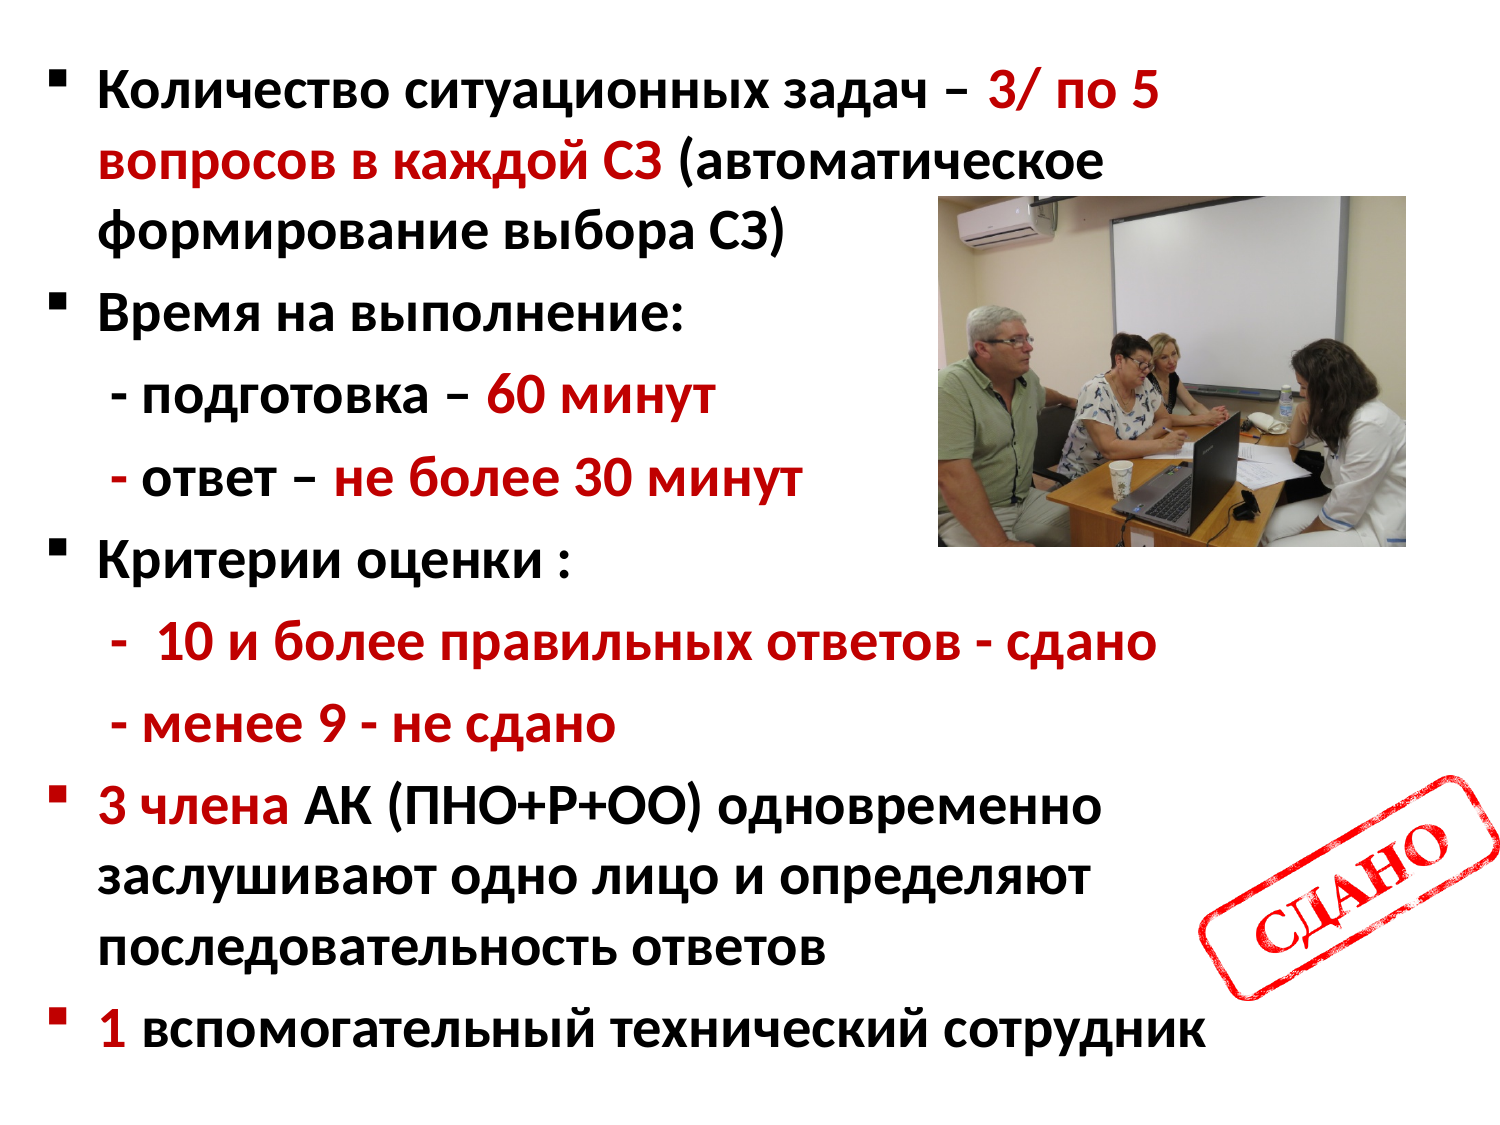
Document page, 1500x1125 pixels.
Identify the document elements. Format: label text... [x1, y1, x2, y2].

picture [1198, 774, 1500, 1002]
picture [938, 196, 1406, 547]
list Количество ситуационных задач – 3/ по 5 вопросов в каждой СЗ (автоматическое формирование выбора СЗ) Время на выполнение: - подготовка – 60 минут - ответ – не более 30 минут Критерии оценки : - 10 и более правильных ответов - сдано - менее 9 - не сдано 3 члена АК (ПНО+Р+ОО) одновременно заслушивают одно лицо и определяют последовательность ответов 1 вспомогательный технический сотрудник [29, 42, 1270, 1083]
